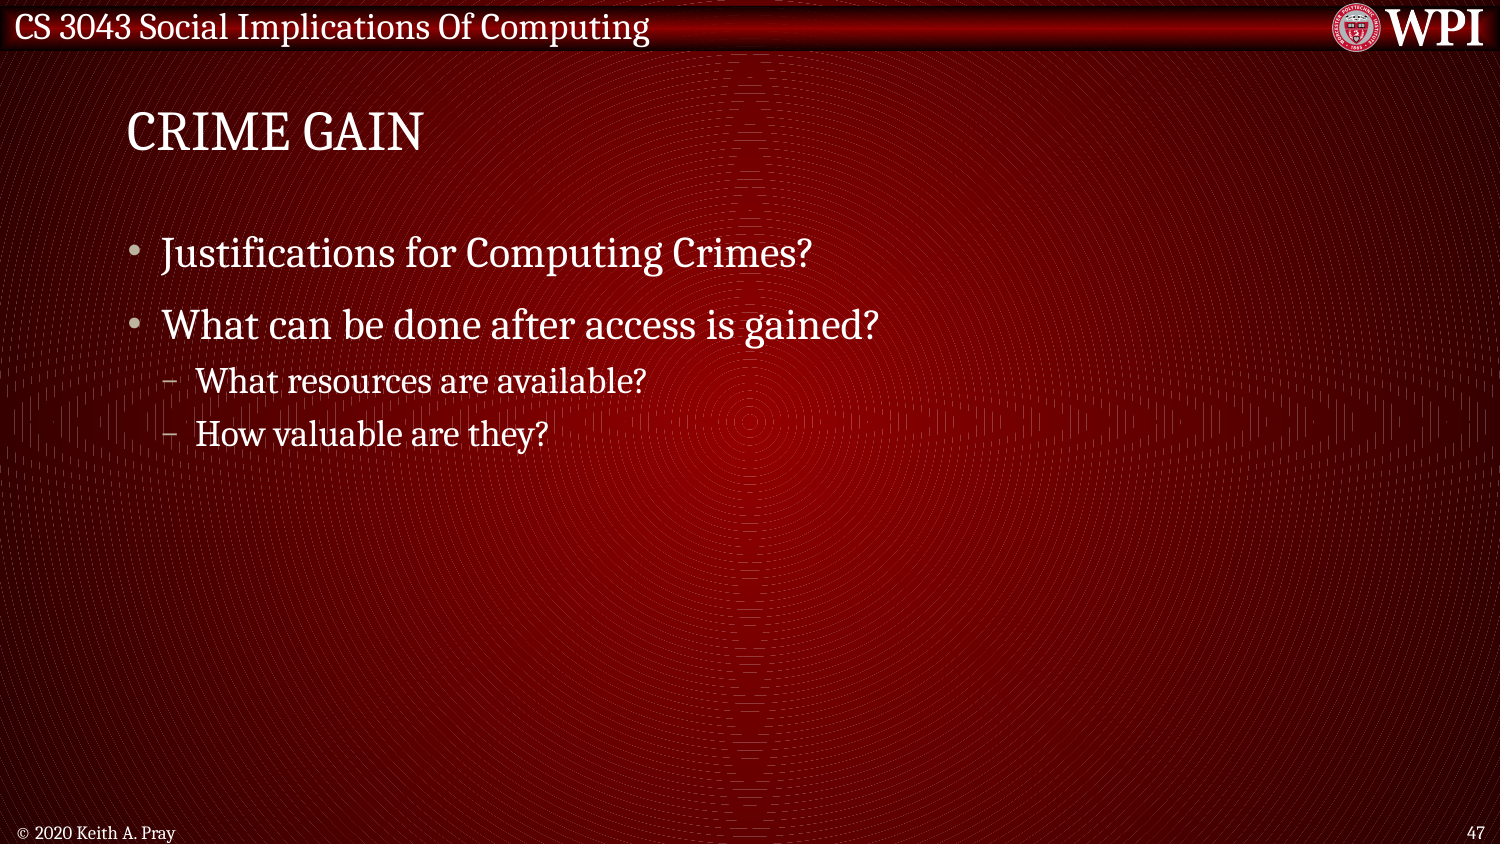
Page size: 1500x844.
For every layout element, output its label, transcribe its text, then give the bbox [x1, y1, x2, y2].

slide_number 47 [1397, 819, 1500, 844]
title Crime Gain [112, 59, 1388, 210]
footer © 2020 Keith A. Pray [0, 819, 913, 844]
list Justifications for Computing Crimes? What can be done after access is gained? What resources are available? How valuable are they? [112, 221, 1388, 772]
picture [1332, 3, 1483, 52]
